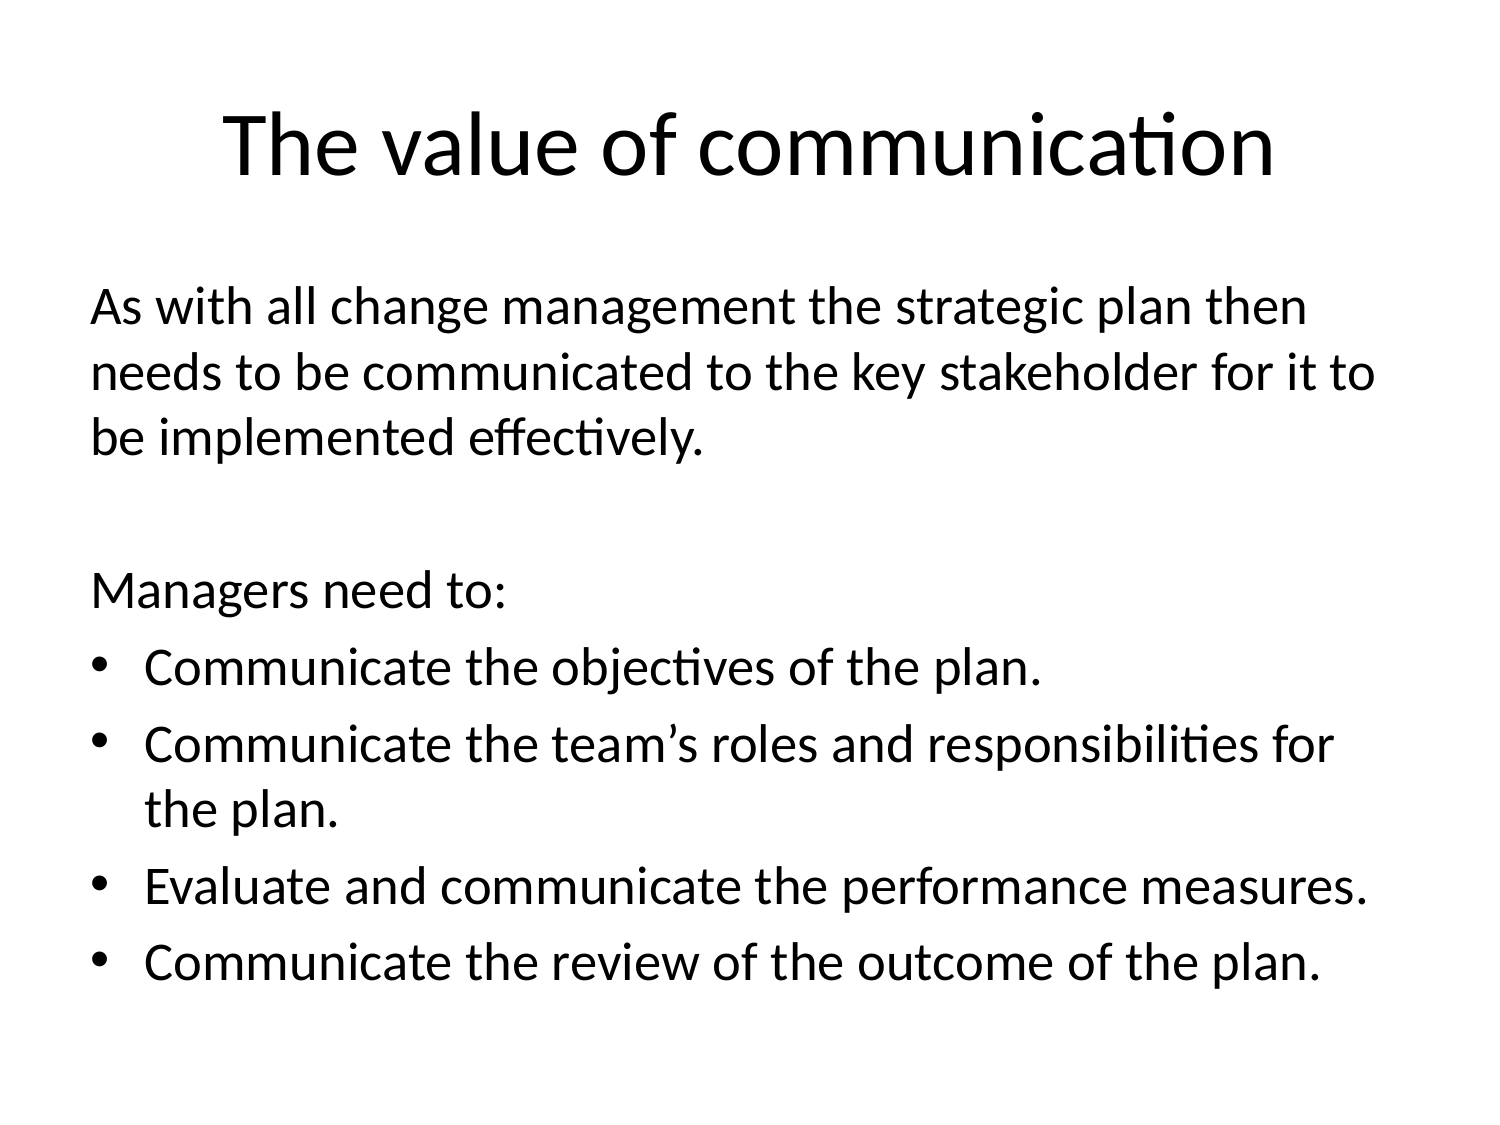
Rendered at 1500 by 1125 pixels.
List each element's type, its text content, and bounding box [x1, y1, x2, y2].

title The value of communication [75, 45, 1425, 233]
list As with all change management the strategic plan then needs to be communicated to the key stakeholder for it to be implemented effectively. Managers need to: Communicate the objectives of the plan. Communicate the team’s roles and responsibilities for the plan. Evaluate and communicate the performance measures. Communicate the review of the outcome of the plan. [75, 262, 1425, 1005]
